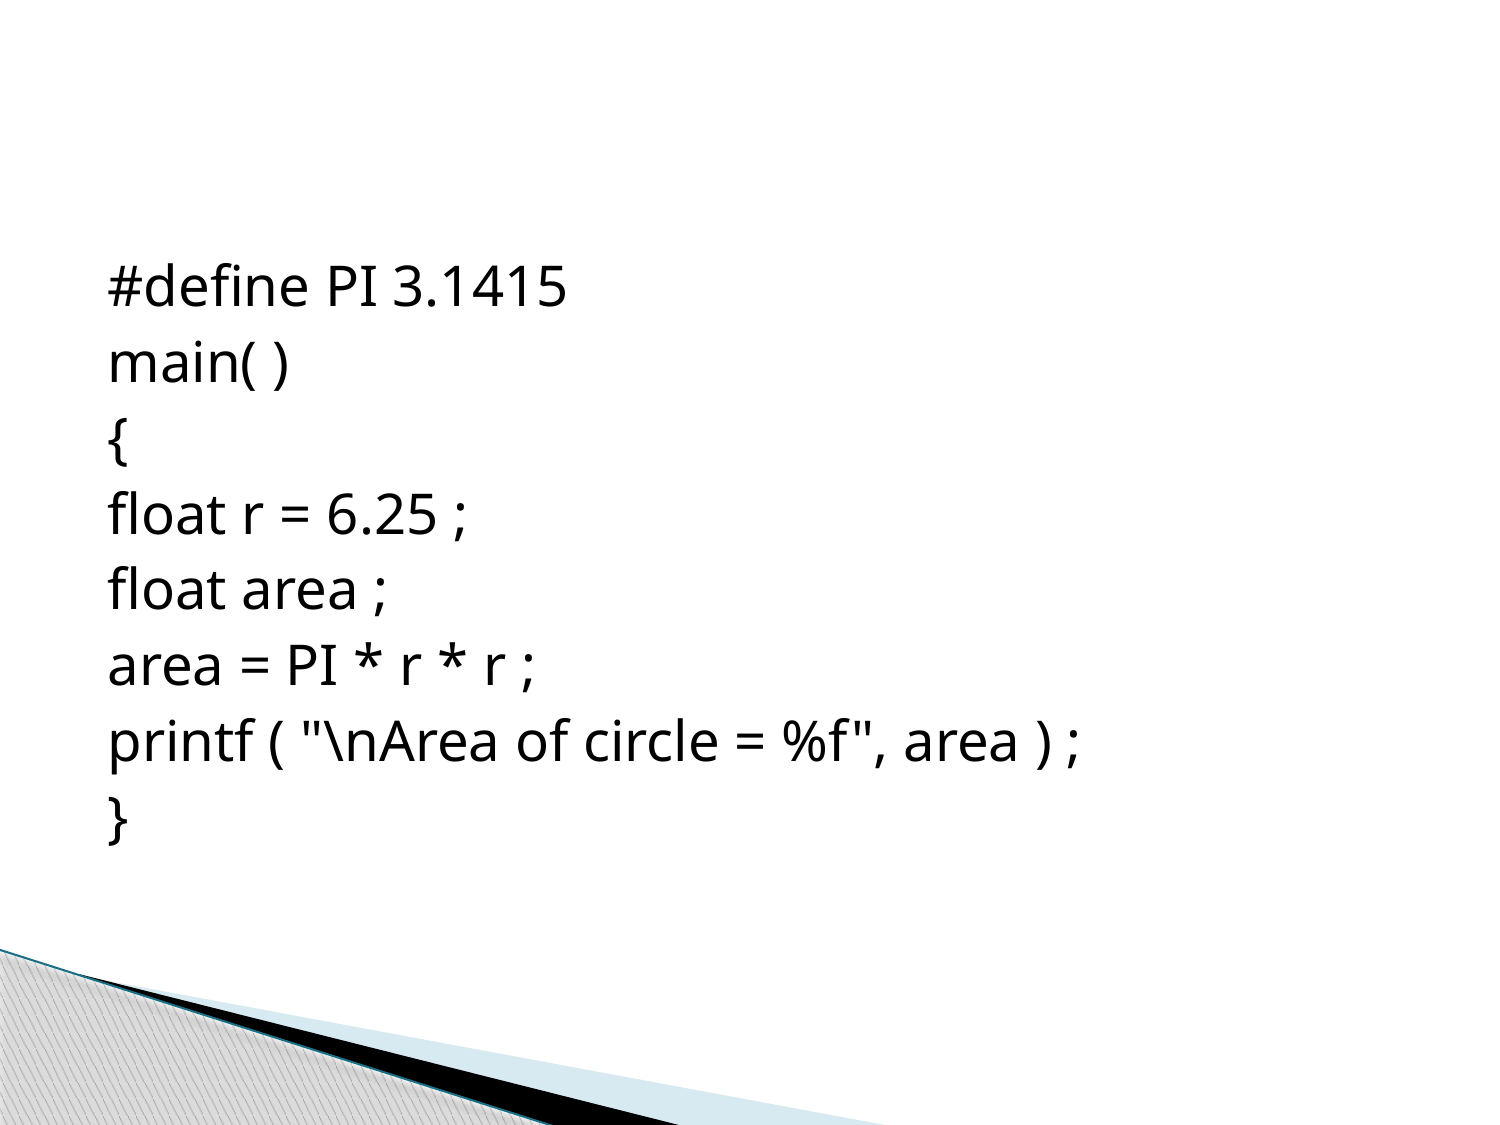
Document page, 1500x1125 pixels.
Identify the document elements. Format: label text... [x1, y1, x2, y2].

list #define PI 3.1415 main( ) { float r = 6.25 ; float area ; area = PI * r * r ; printf ( "\nArea of circle = %f", area ) ; } [75, 243, 1425, 986]
